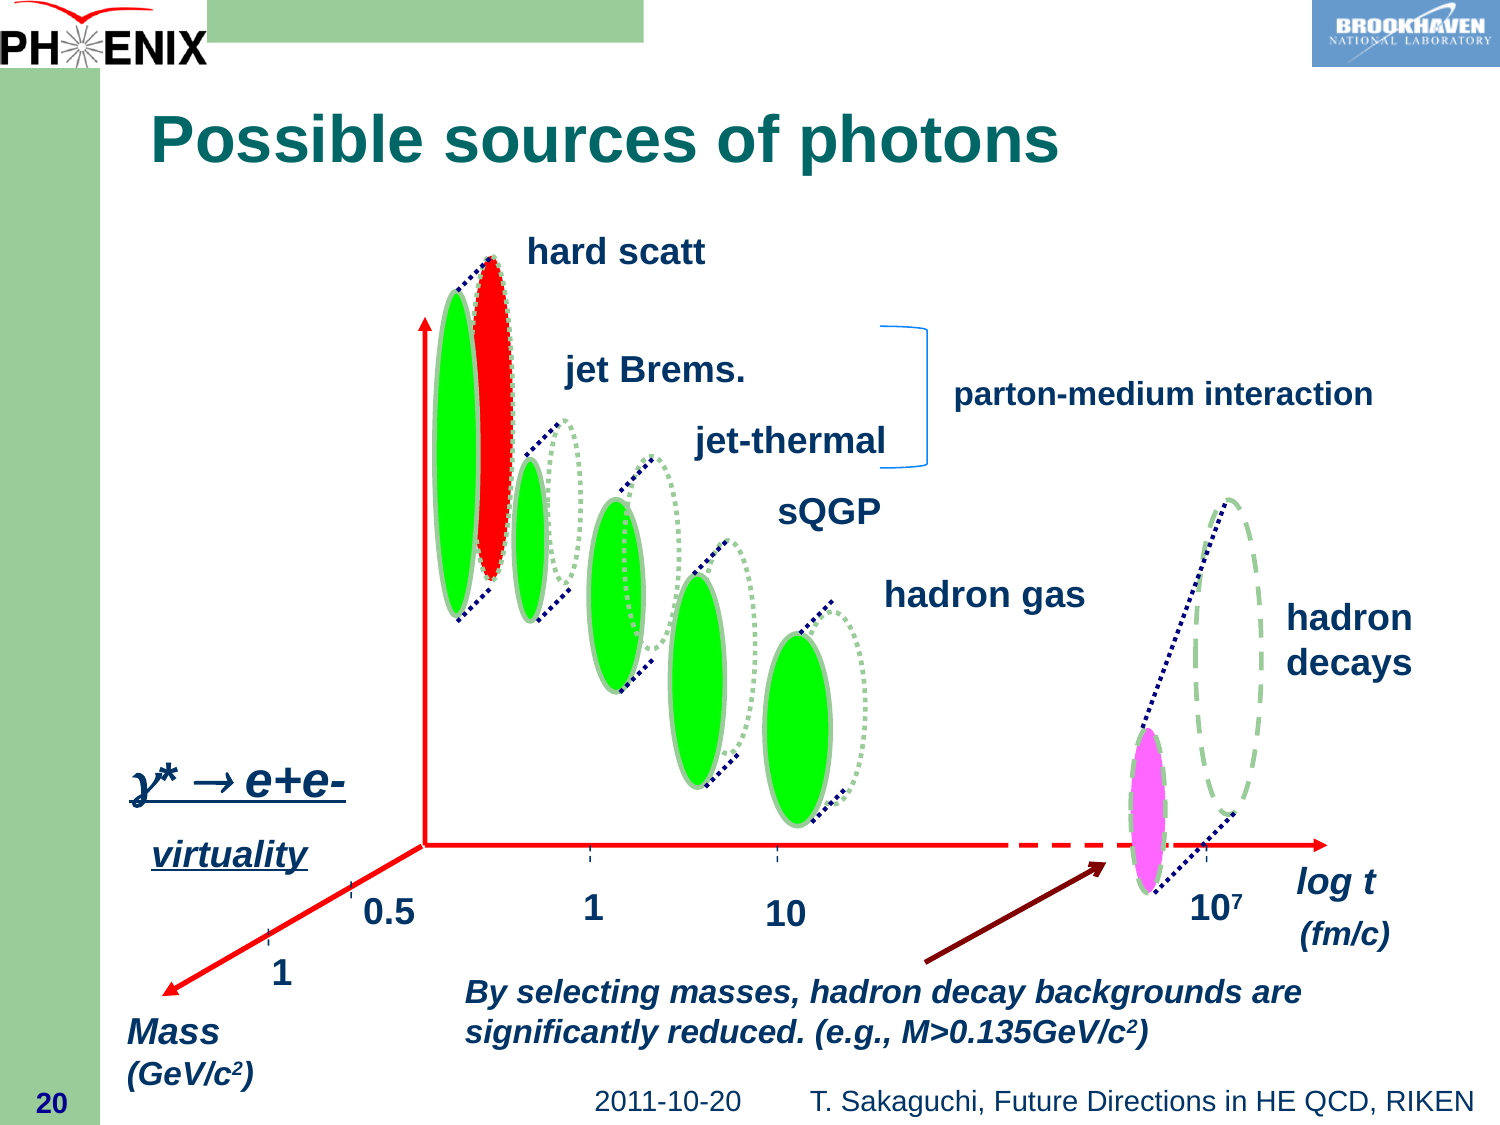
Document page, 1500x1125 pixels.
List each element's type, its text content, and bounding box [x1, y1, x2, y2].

footer T. Sakaguchi, Future Directions in HE QCD, RIKEN [785, 1068, 1500, 1125]
slide_number 20 [3, 1046, 101, 1125]
text_box sQGP [762, 479, 897, 540]
text_box parton-medium interaction [938, 365, 1400, 420]
text_box [434, 290, 479, 617]
text_box jet Brems. [550, 338, 762, 398]
picture [1312, 0, 1500, 67]
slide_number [407, 1068, 758, 1125]
text_box [764, 633, 831, 827]
text_box virtuality [136, 822, 323, 882]
text_box hadron decays [1271, 585, 1439, 691]
text_box [513, 458, 547, 622]
text_box [669, 574, 725, 788]
text_box g*  e+e- [113, 739, 362, 815]
text_box 1 [568, 875, 619, 936]
text_box [418, 316, 432, 845]
text_box hadron gas [869, 562, 1112, 623]
text_box [809, 611, 866, 805]
text_box By selecting masses, hadron decay backgrounds are significantly reduced. (e.g., M>0.135GeV/c2) [449, 962, 1413, 1057]
text_box 107 [1174, 875, 1259, 936]
picture [0, 0, 207, 68]
text_box Mass (GeV/c2) [112, 999, 299, 1100]
text_box [879, 326, 928, 468]
text_box log t [1281, 850, 1391, 910]
text_box (fm/c) [1285, 904, 1406, 960]
text_box [624, 456, 680, 650]
text_box [706, 540, 756, 754]
text_box 1 [256, 940, 308, 1001]
text_box [1195, 499, 1262, 815]
text_box [547, 420, 581, 584]
text_box [1130, 727, 1166, 894]
text_box jet-thermal [680, 408, 902, 469]
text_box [965, 821, 1066, 1004]
text_box 0.5 [348, 879, 452, 940]
text_box [588, 499, 641, 693]
text_box [472, 255, 514, 581]
text_box [1207, 839, 1328, 850]
text_box hard scatt [511, 219, 721, 280]
title Possible sources of photons [135, 89, 1400, 185]
text_box [161, 941, 256, 997]
text_box 10 [750, 881, 822, 942]
